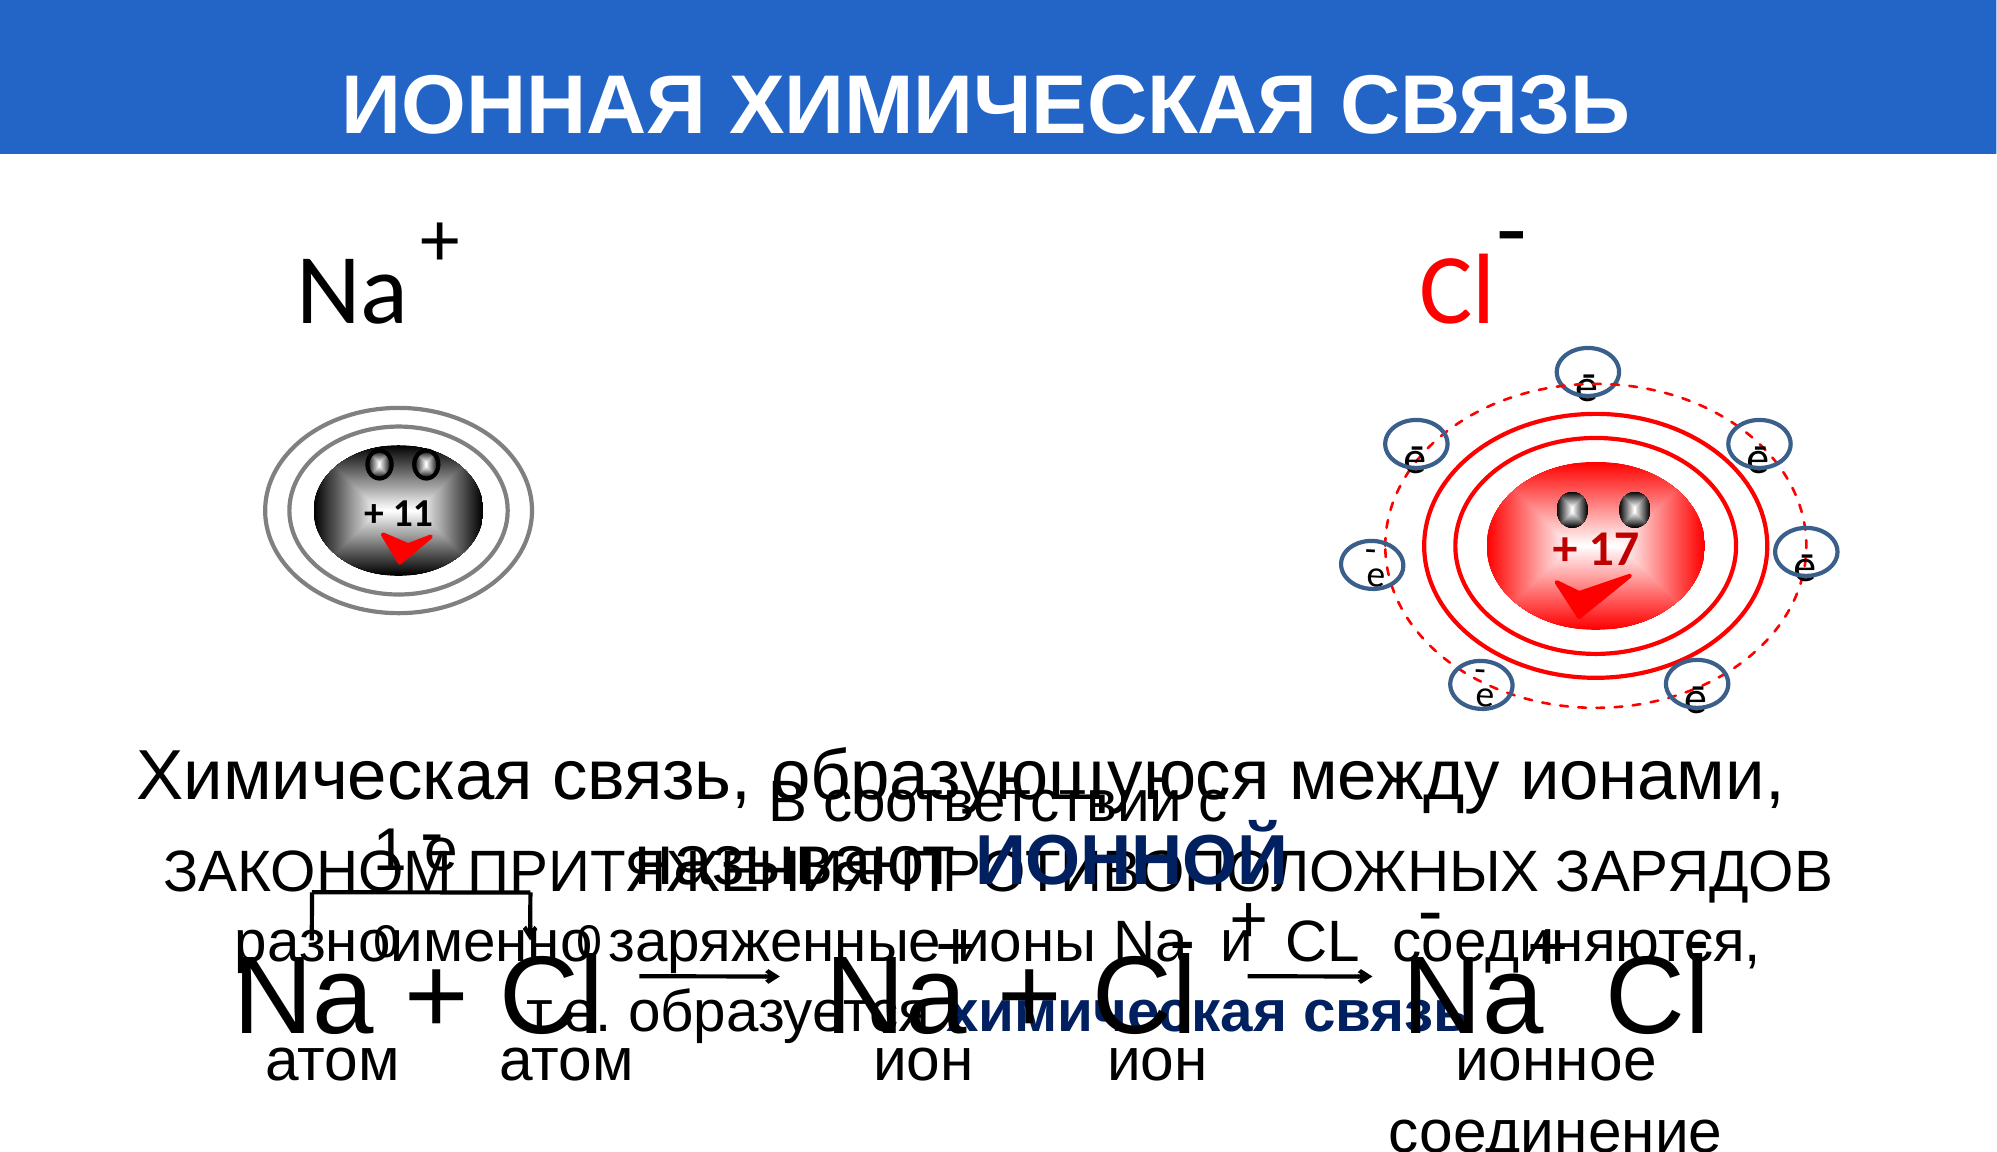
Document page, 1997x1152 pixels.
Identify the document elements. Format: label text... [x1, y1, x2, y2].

text_box Химическая связь, образующуюся между ионами, называют ИОННОЙ [118, 719, 1805, 755]
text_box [1403, 155, 1560, 353]
text_box ИОННАЯ ХИМИЧЕСКАЯ СВЯЗЬ [0, 0, 1997, 154]
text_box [264, 407, 533, 614]
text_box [218, 778, 1794, 1152]
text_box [280, 179, 476, 353]
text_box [0, 755, 1997, 1054]
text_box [1341, 335, 1854, 731]
